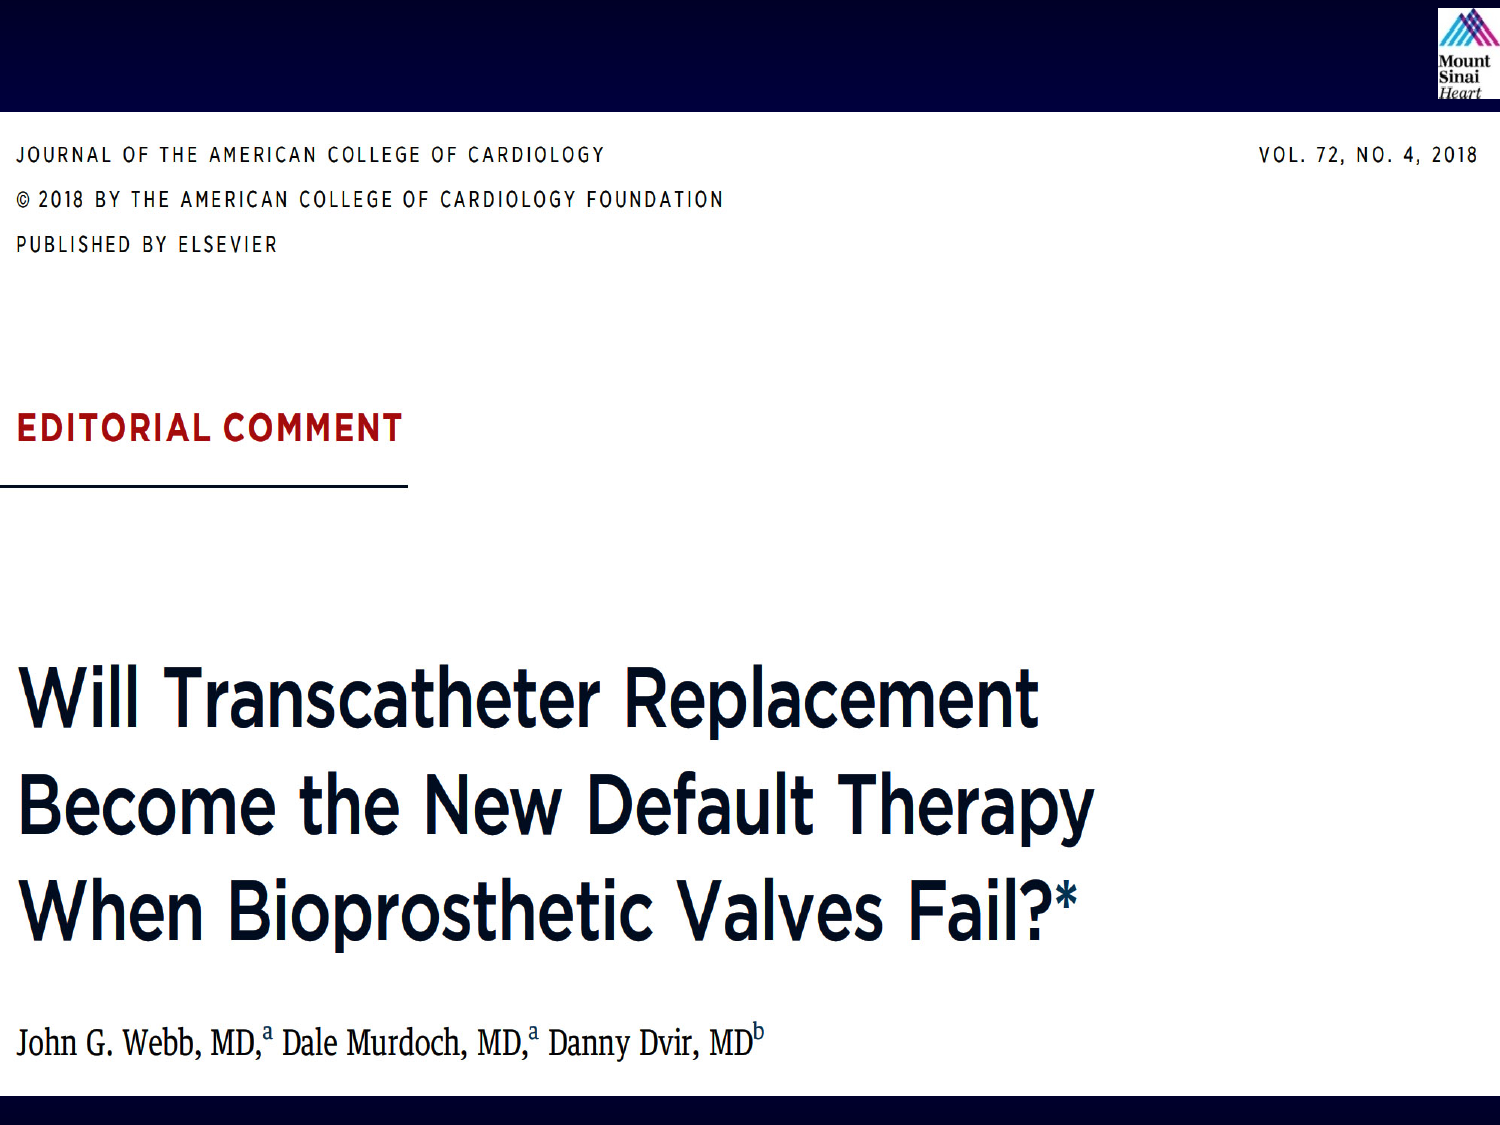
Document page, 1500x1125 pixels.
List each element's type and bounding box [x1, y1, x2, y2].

picture [1438, 8, 1500, 99]
picture [0, 112, 1500, 1097]
